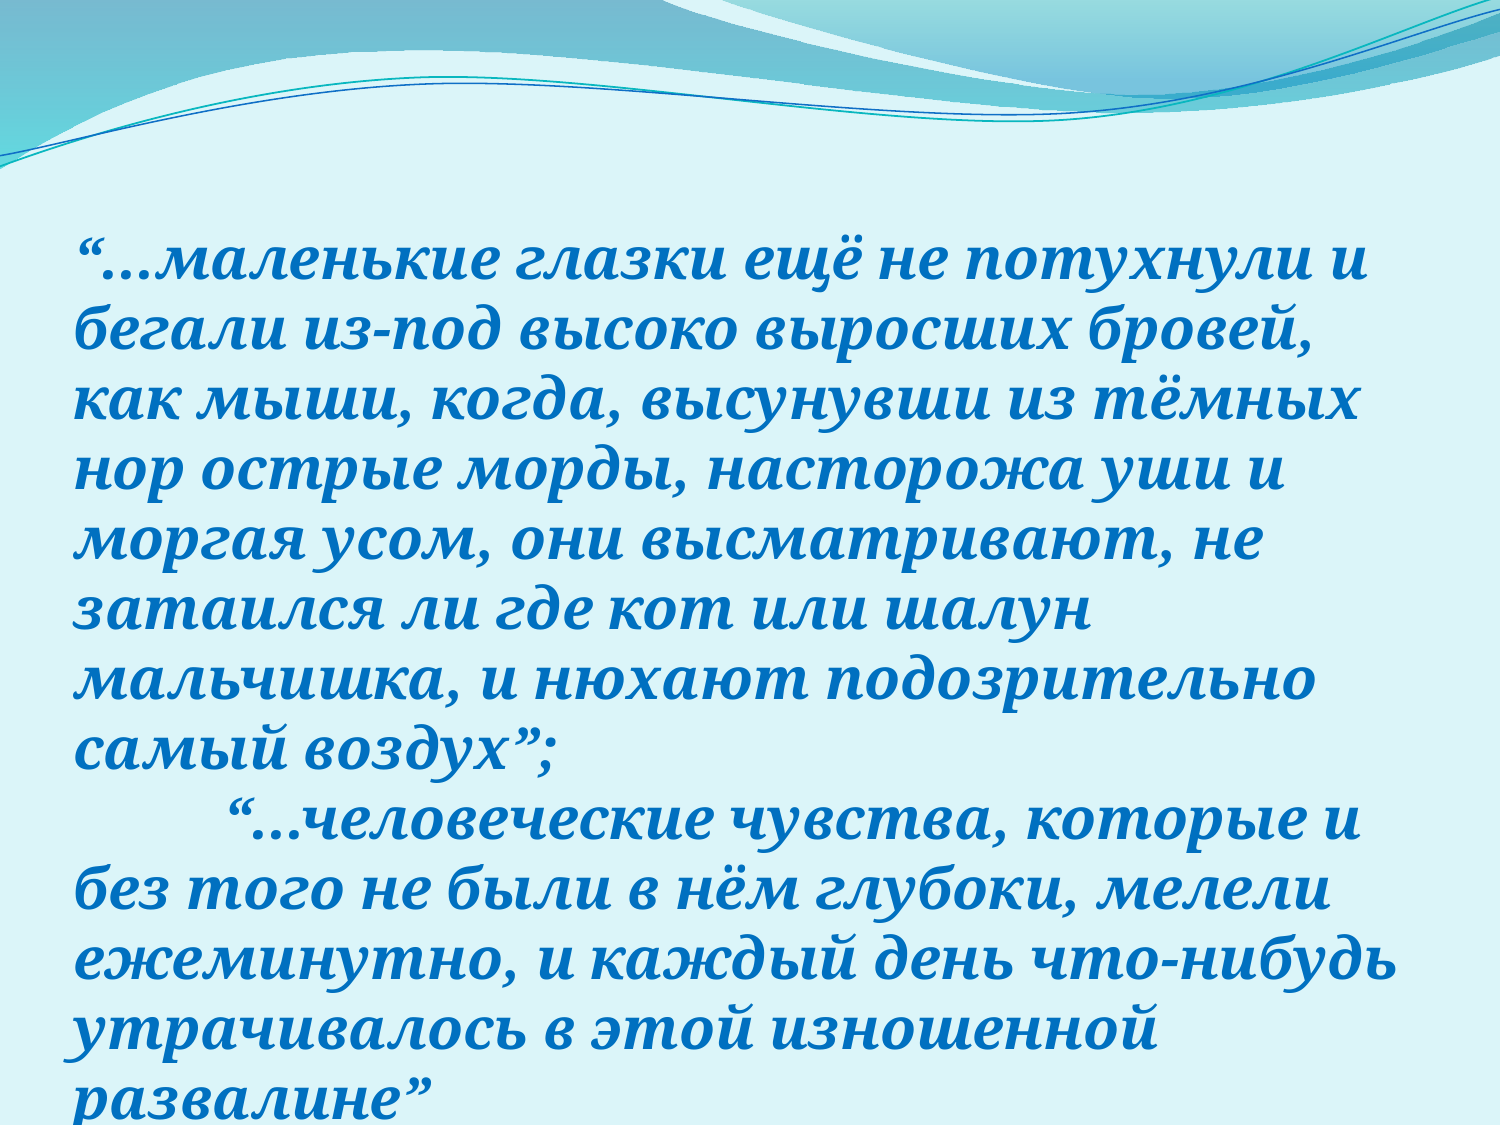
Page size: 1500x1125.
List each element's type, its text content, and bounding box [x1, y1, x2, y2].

text_box “...маленькие глазки ещё не потухнули и бегали из-под высоко выросших бровей, как мыши, когда, высунувши из тёмных нор острые морды, насторожа уши и моргая усом, они высматривают, не затаился ли где кот или шалун мальчишка, и нюхают подозрительно самый воздух”; “...человеческие чувства, которые и без того не были в нём глубоки, мелели ежеминутно, и каждый день что-нибудь утрачивалось в этой изношенной развалине” [58, 214, 1453, 1125]
